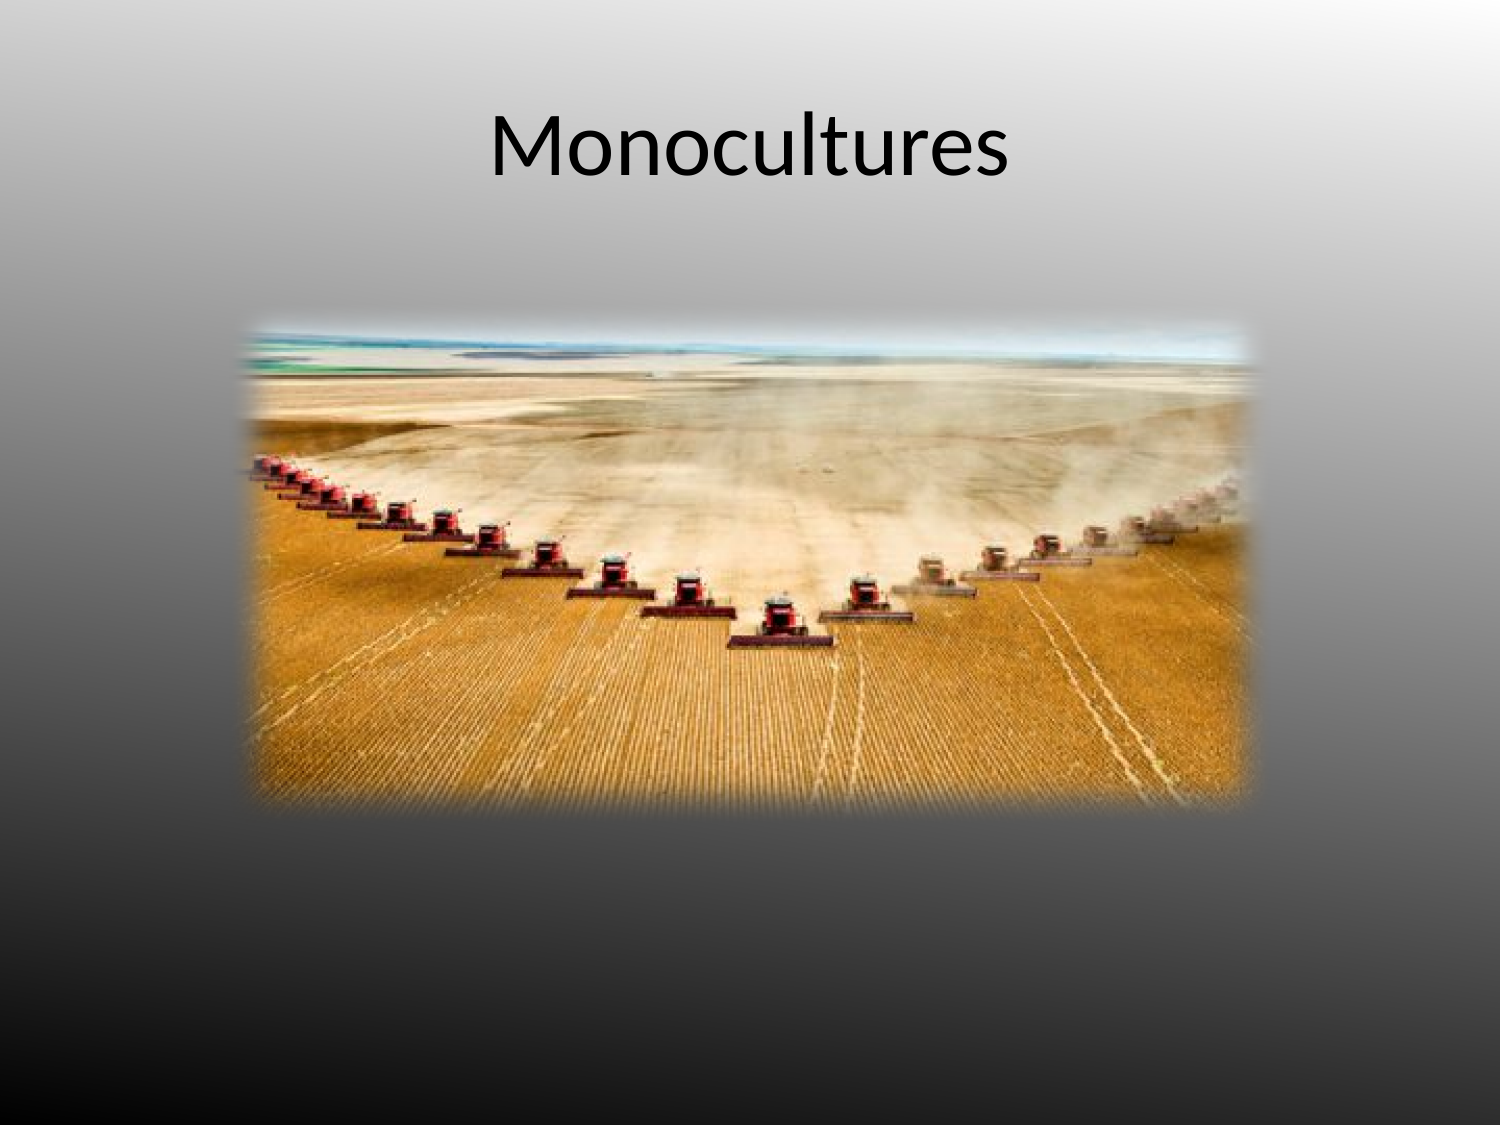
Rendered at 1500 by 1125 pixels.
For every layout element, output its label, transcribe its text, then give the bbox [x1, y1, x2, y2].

picture [228, 301, 1272, 824]
title Monocultures [75, 45, 1425, 233]
